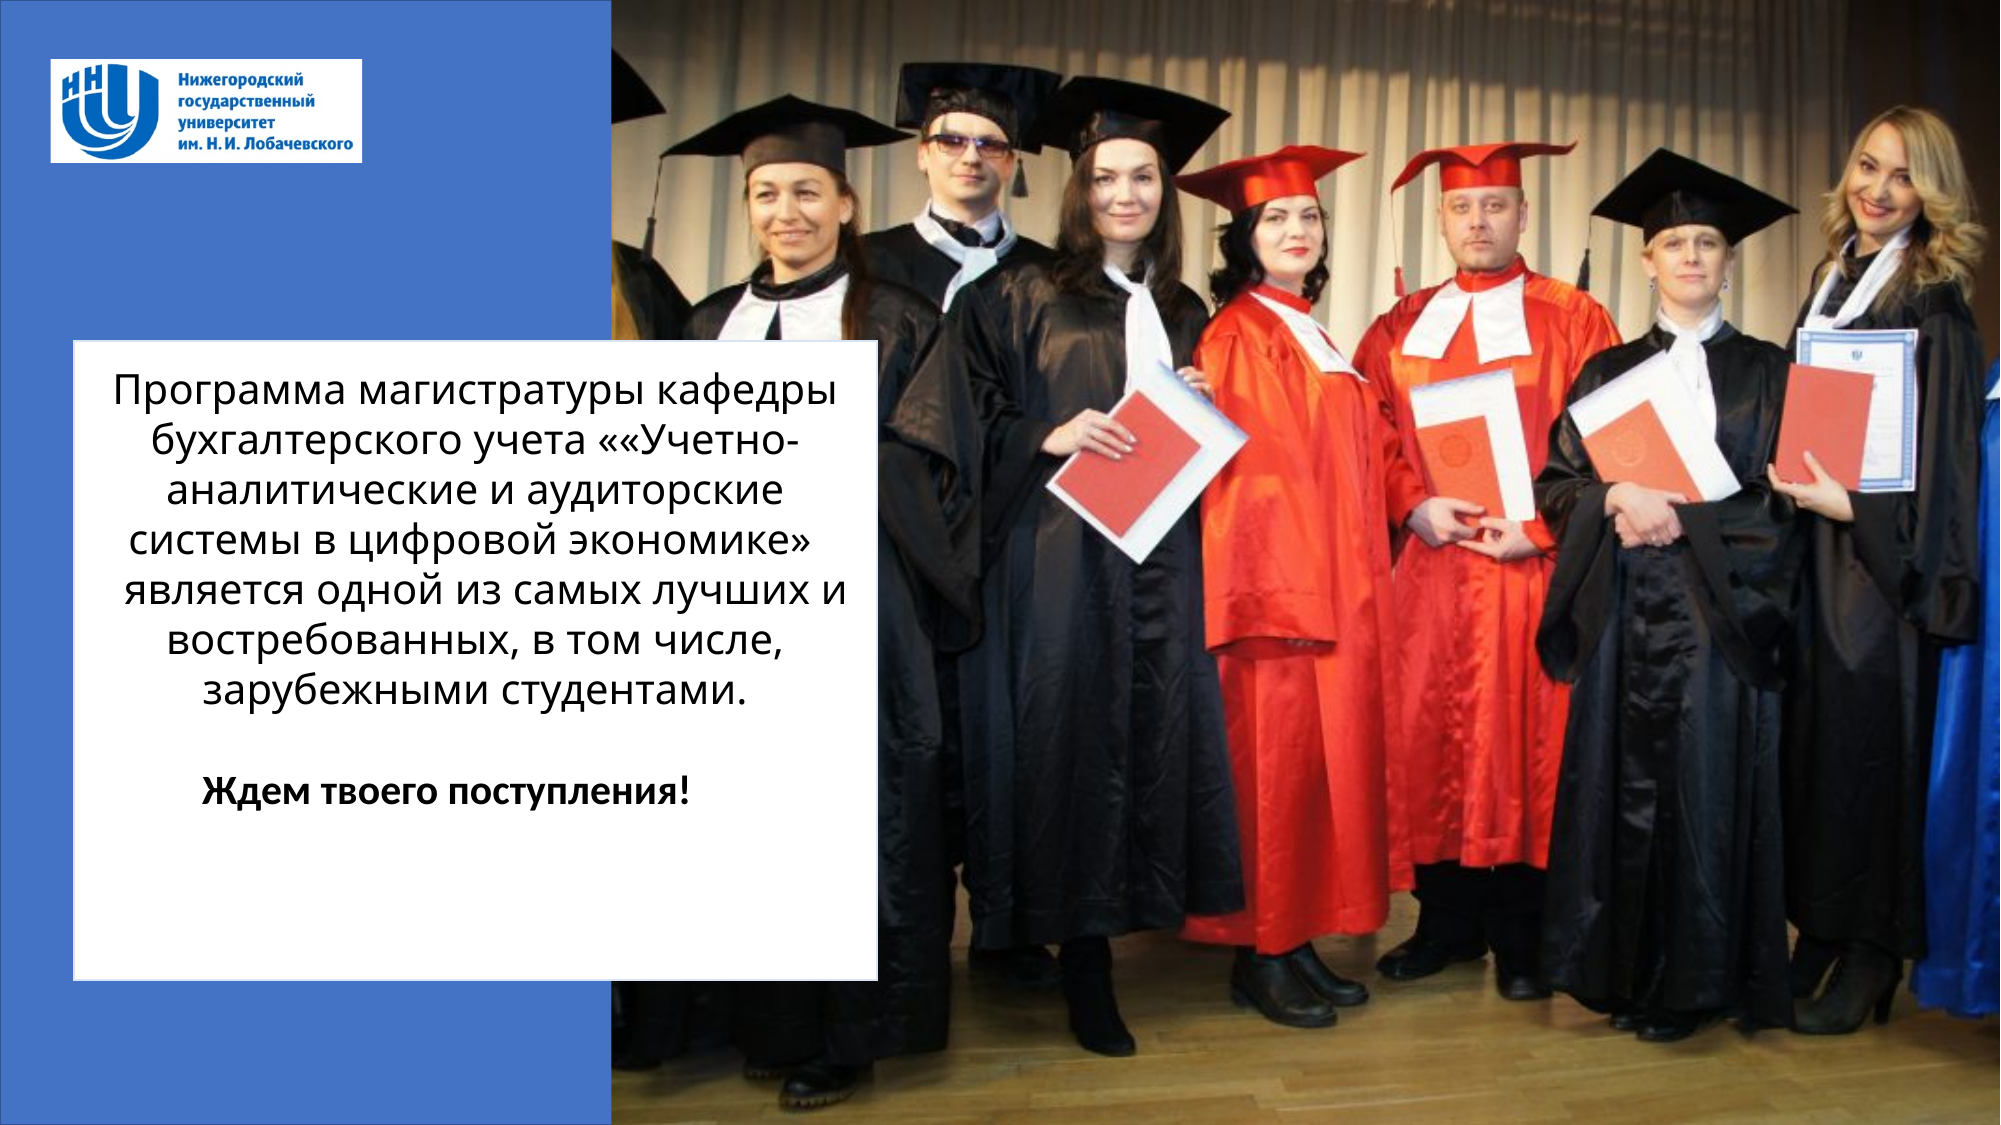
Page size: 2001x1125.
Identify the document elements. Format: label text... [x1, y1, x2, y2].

text_box [0, 0, 611, 1125]
picture [611, 0, 2000, 1125]
picture [50, 59, 363, 163]
text_box Программа магистратуры кафедры бухгалтерского учета ««Учетно-аналитические и аудиторские системы в цифровой экономике» является одной из самых лучших и востребованных, в том числе, зарубежными студентами. Ждем твоего поступления! [73, 340, 611, 981]
